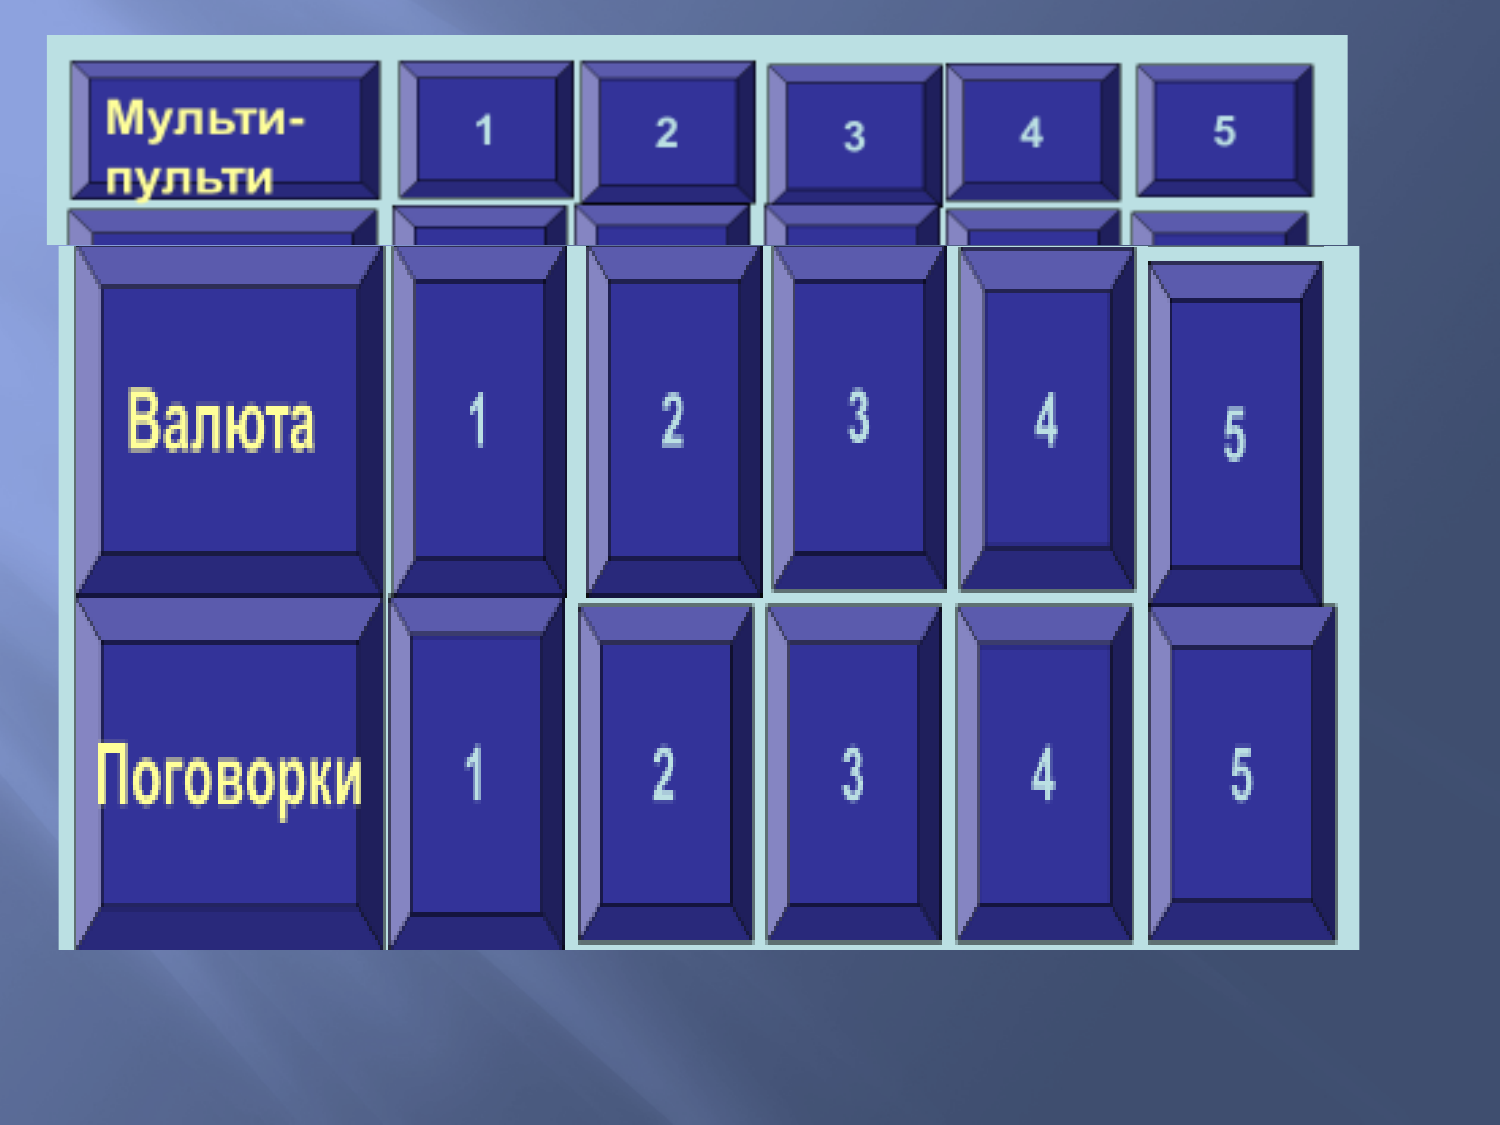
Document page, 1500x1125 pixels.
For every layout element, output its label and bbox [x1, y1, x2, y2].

picture [46, 34, 1360, 950]
